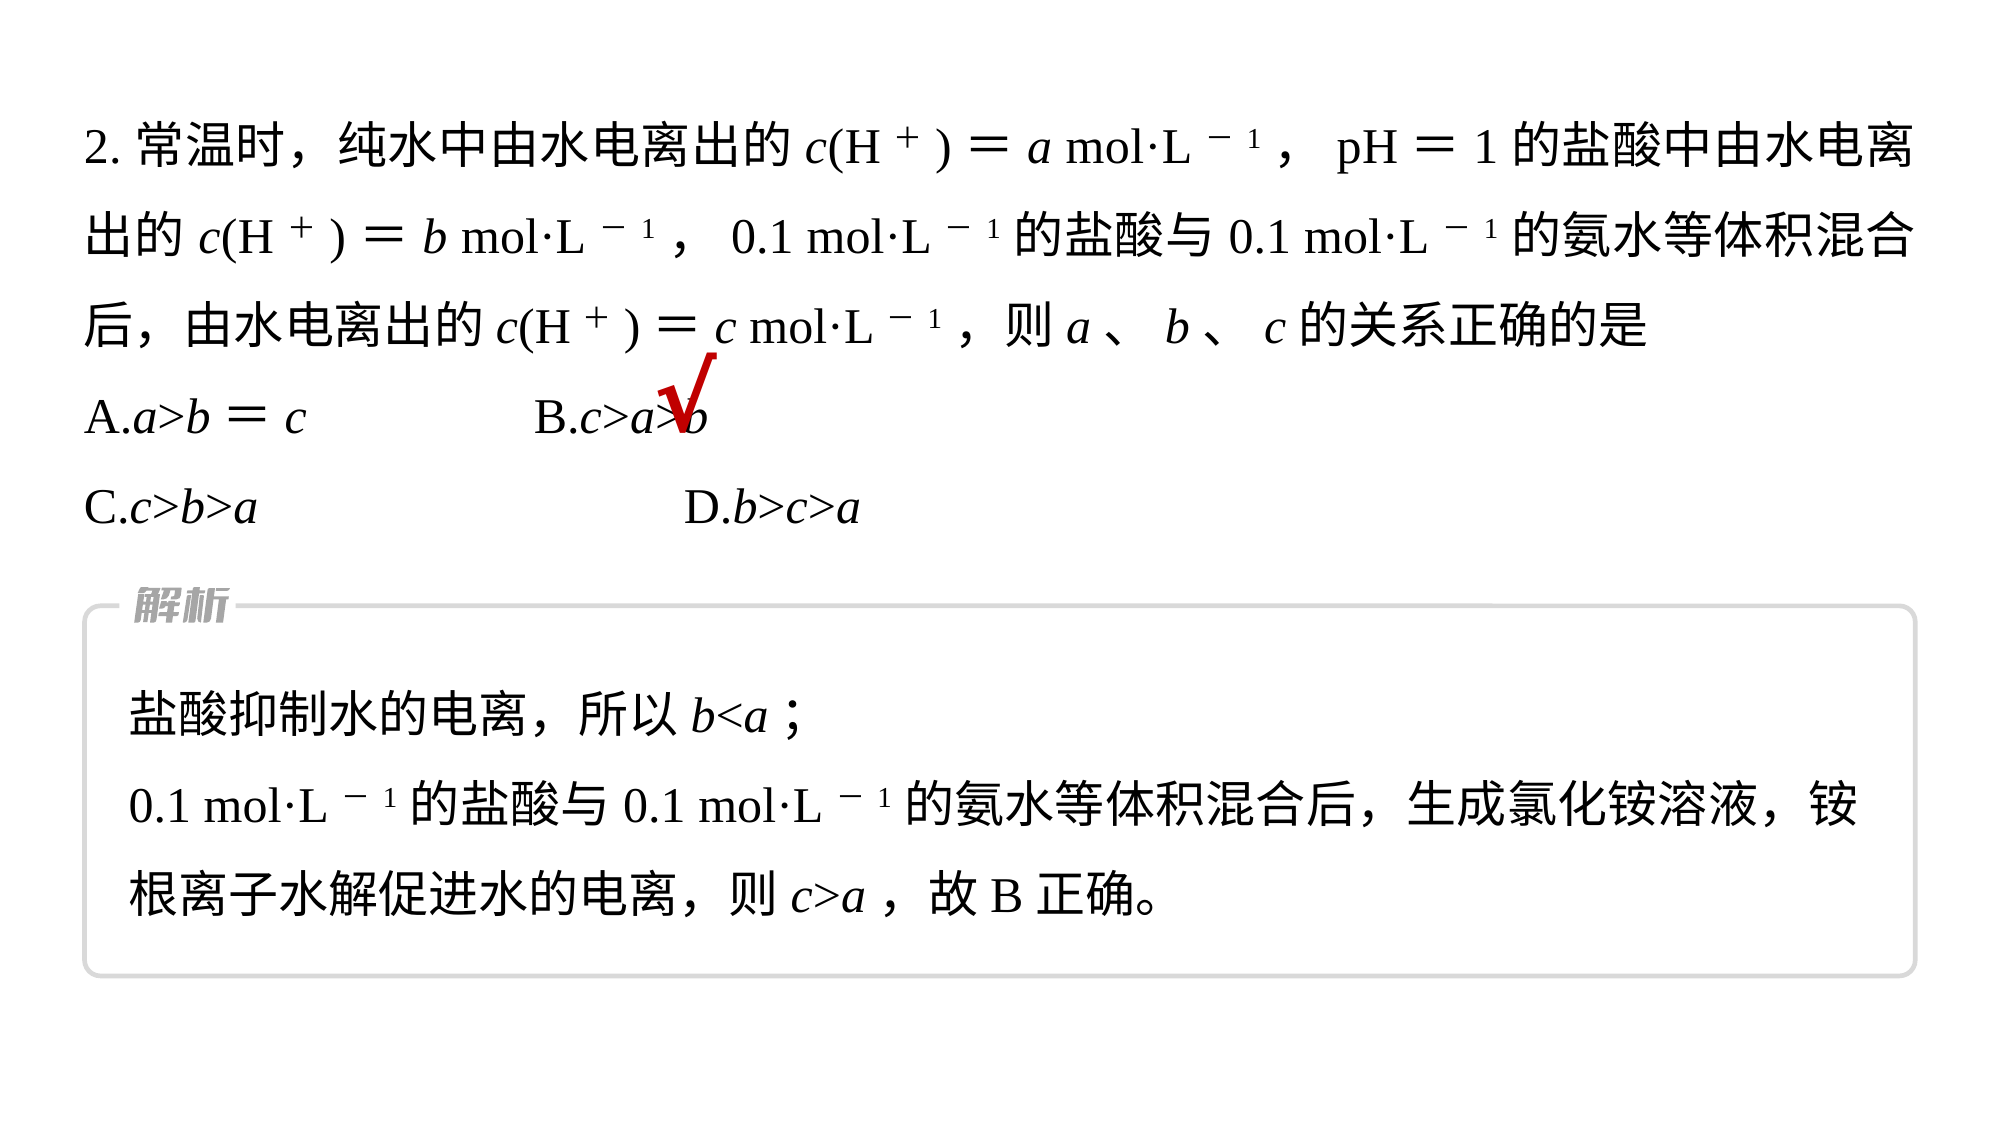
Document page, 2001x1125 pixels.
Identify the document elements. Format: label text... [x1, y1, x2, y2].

text_box √ [639, 330, 764, 458]
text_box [84, 587, 1916, 976]
text_box 2.常温时，纯水中由水电离出的c(H＋)＝a mol·L－1，pH＝1的盐酸中由水电离出的c(H＋)＝b mol·L－1，0.1 mol·L－1的盐酸与0.1 mol·L－1的氨水等体积混合后，由水电离出的c(H＋)＝c mol·L－1，则a、b、c的关系正确的是 A.a>b＝c B.c>a>b C.c>b>a D.b>c>a [63, 73, 1936, 543]
